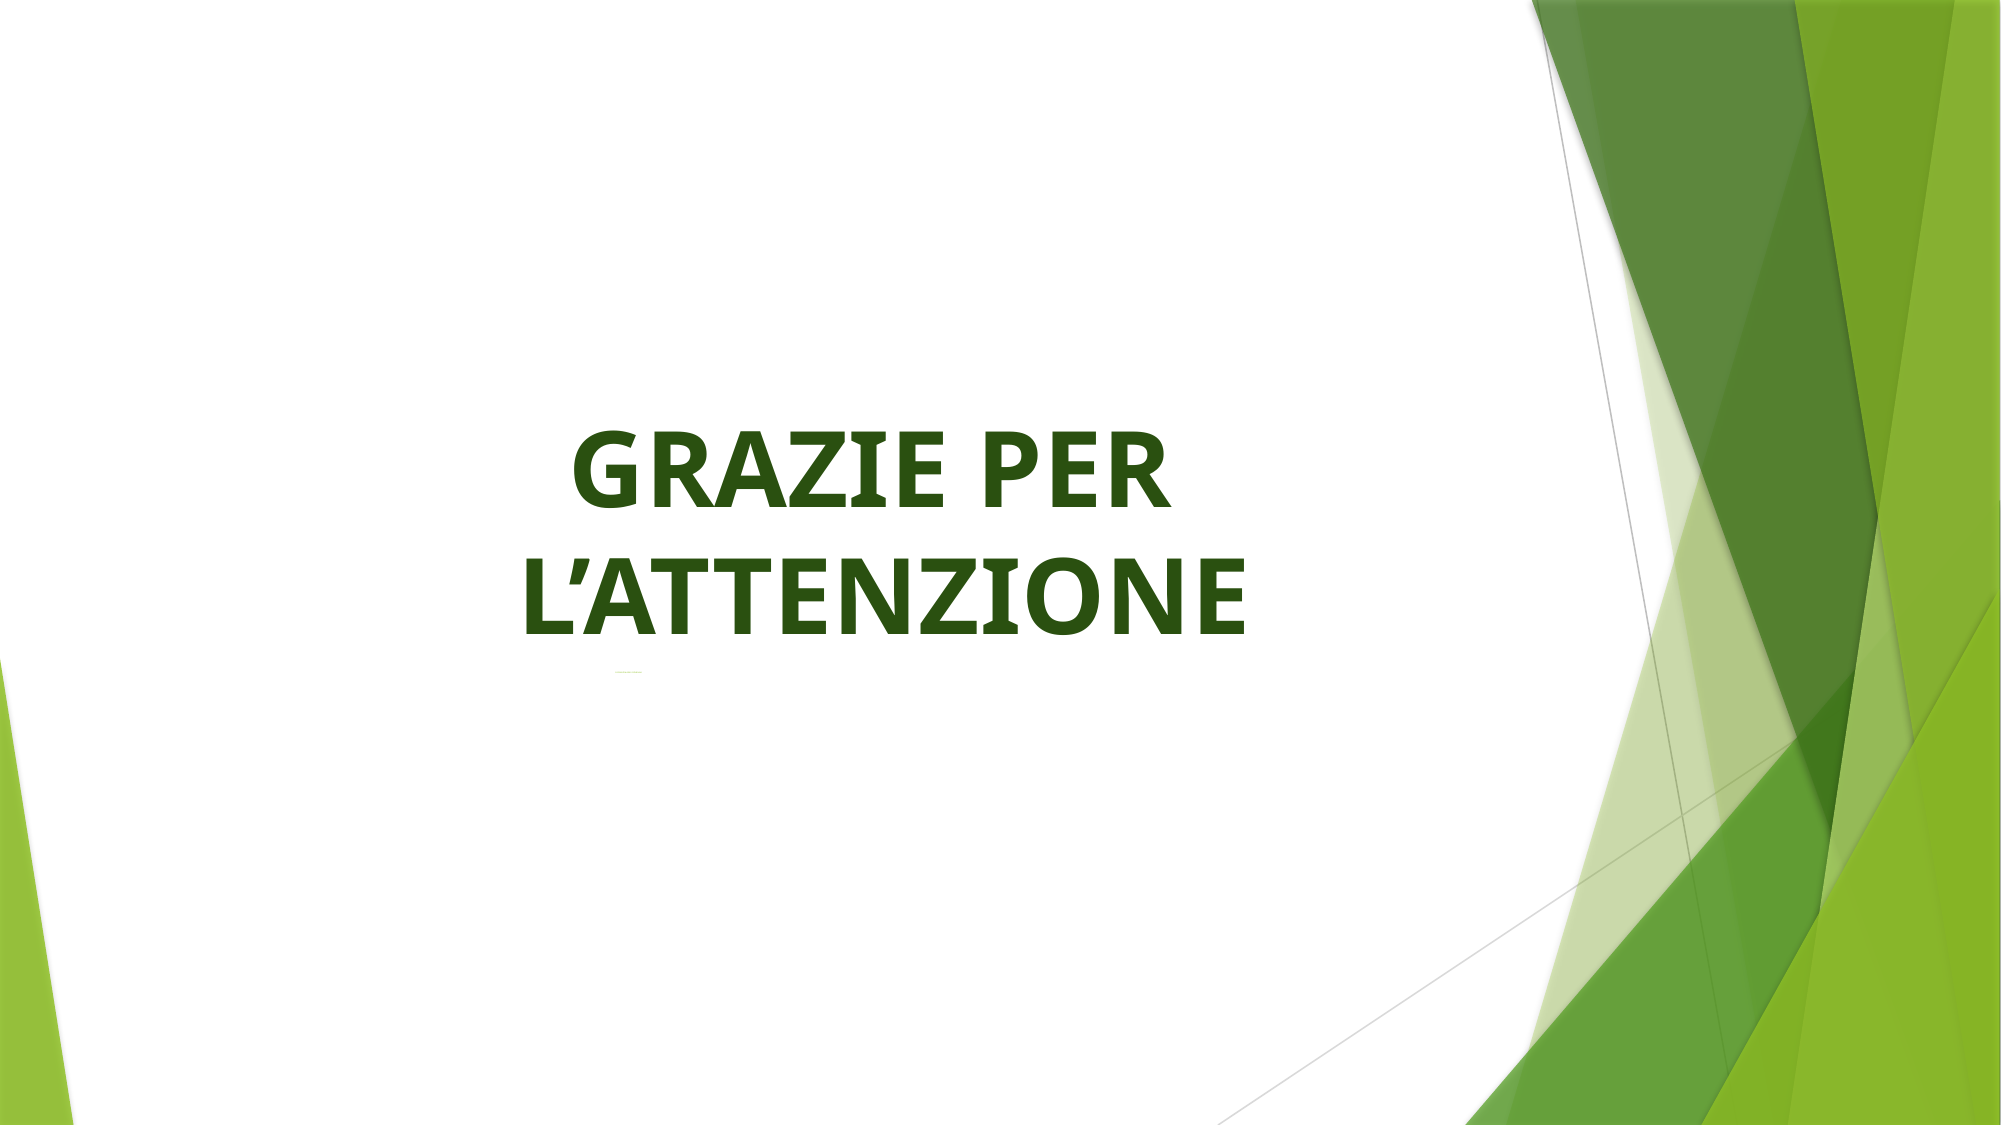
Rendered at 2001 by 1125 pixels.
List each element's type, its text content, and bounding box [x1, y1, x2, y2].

text_box GRAZIE PER L’ATTENZIONE [247, 394, 1522, 665]
title CASSANO MARIA GIOVANNA [600, 665, 1288, 683]
